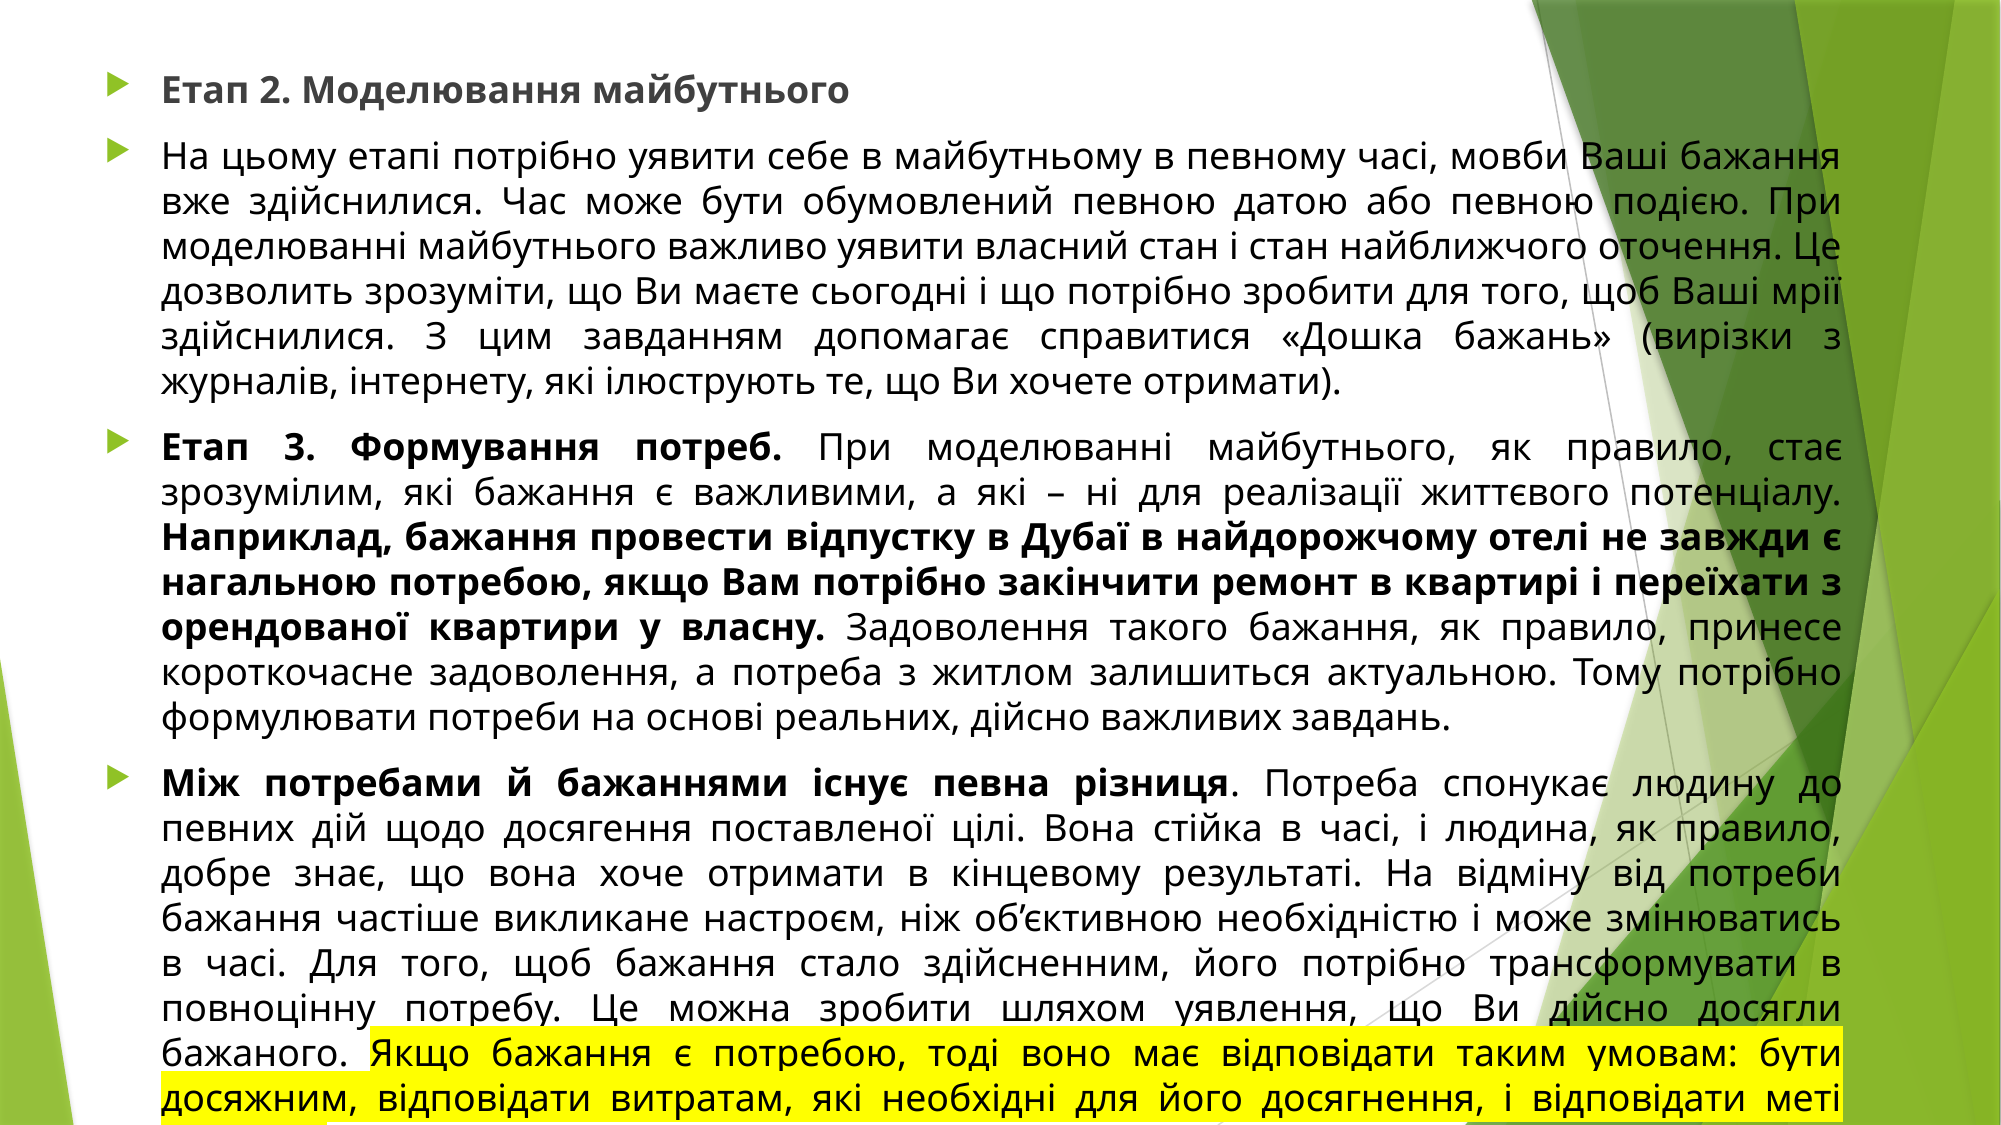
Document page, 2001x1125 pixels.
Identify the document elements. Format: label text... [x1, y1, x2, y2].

list Етап 2. Моделювання майбутнього На цьому етапі потрібно уявити себе в майбутньому в певному часі, мовби Ваші бажання вже здійснилися. Час може бути обумовлений певною датою або певною подією. При моделюванні майбутнього важливо уявити власний стан і стан найближчого оточення. Це дозволить зрозуміти, що Ви маєте сьогодні і що потрібно зробити для того, щоб Ваші мрії здійснилися. З цим завданням допомагає справитися «Дошка бажань» (вирізки з журналів, інтернету, які ілюструють те, що Ви хочете отримати). Етап 3. Формування потреб. При моделюванні майбутнього, як правило, стає зрозумілим, які бажання є важливими, а які – ні для реалізації життєвого потенціалу. Наприклад, бажання провести відпустку в Дубаї в найдорожчому отелі не завжди є нагальною потребою, якщо Вам потрібно закінчити ремонт в квартирі і переїхати з орендованої квартири у власну. Задоволення такого бажання, як правило, принесе короткочасне задоволення, а потреба з житлом залишиться актуальною. Тому потрібно формулювати потреби на основі реальних, дійсно важливих завдань. Між потребами й бажаннями існує певна різниця. Потреба спонукає людину до певних дій щодо досягення поставленої цілі. Вона стійка в часі, і людина, як правило, добре знає, що вона хоче отримати в кінцевому результаті. На відміну від потреби бажання частіше викликане настроєм, ніж об’єктивною необхідністю і може змінюватись в часі. Для того, щоб бажання стало здійсненним, його потрібно трансформувати в повноцінну потребу. Це можна зробити шляхом уявлення, що Ви дійсно досягли бажаного. Якщо бажання є потребою, тоді воно має відповідати таким умовам: бути досяжним, відповідати витратам, які необхідні для його досягнення, і відповідати меті людини. [89, 58, 1859, 1076]
